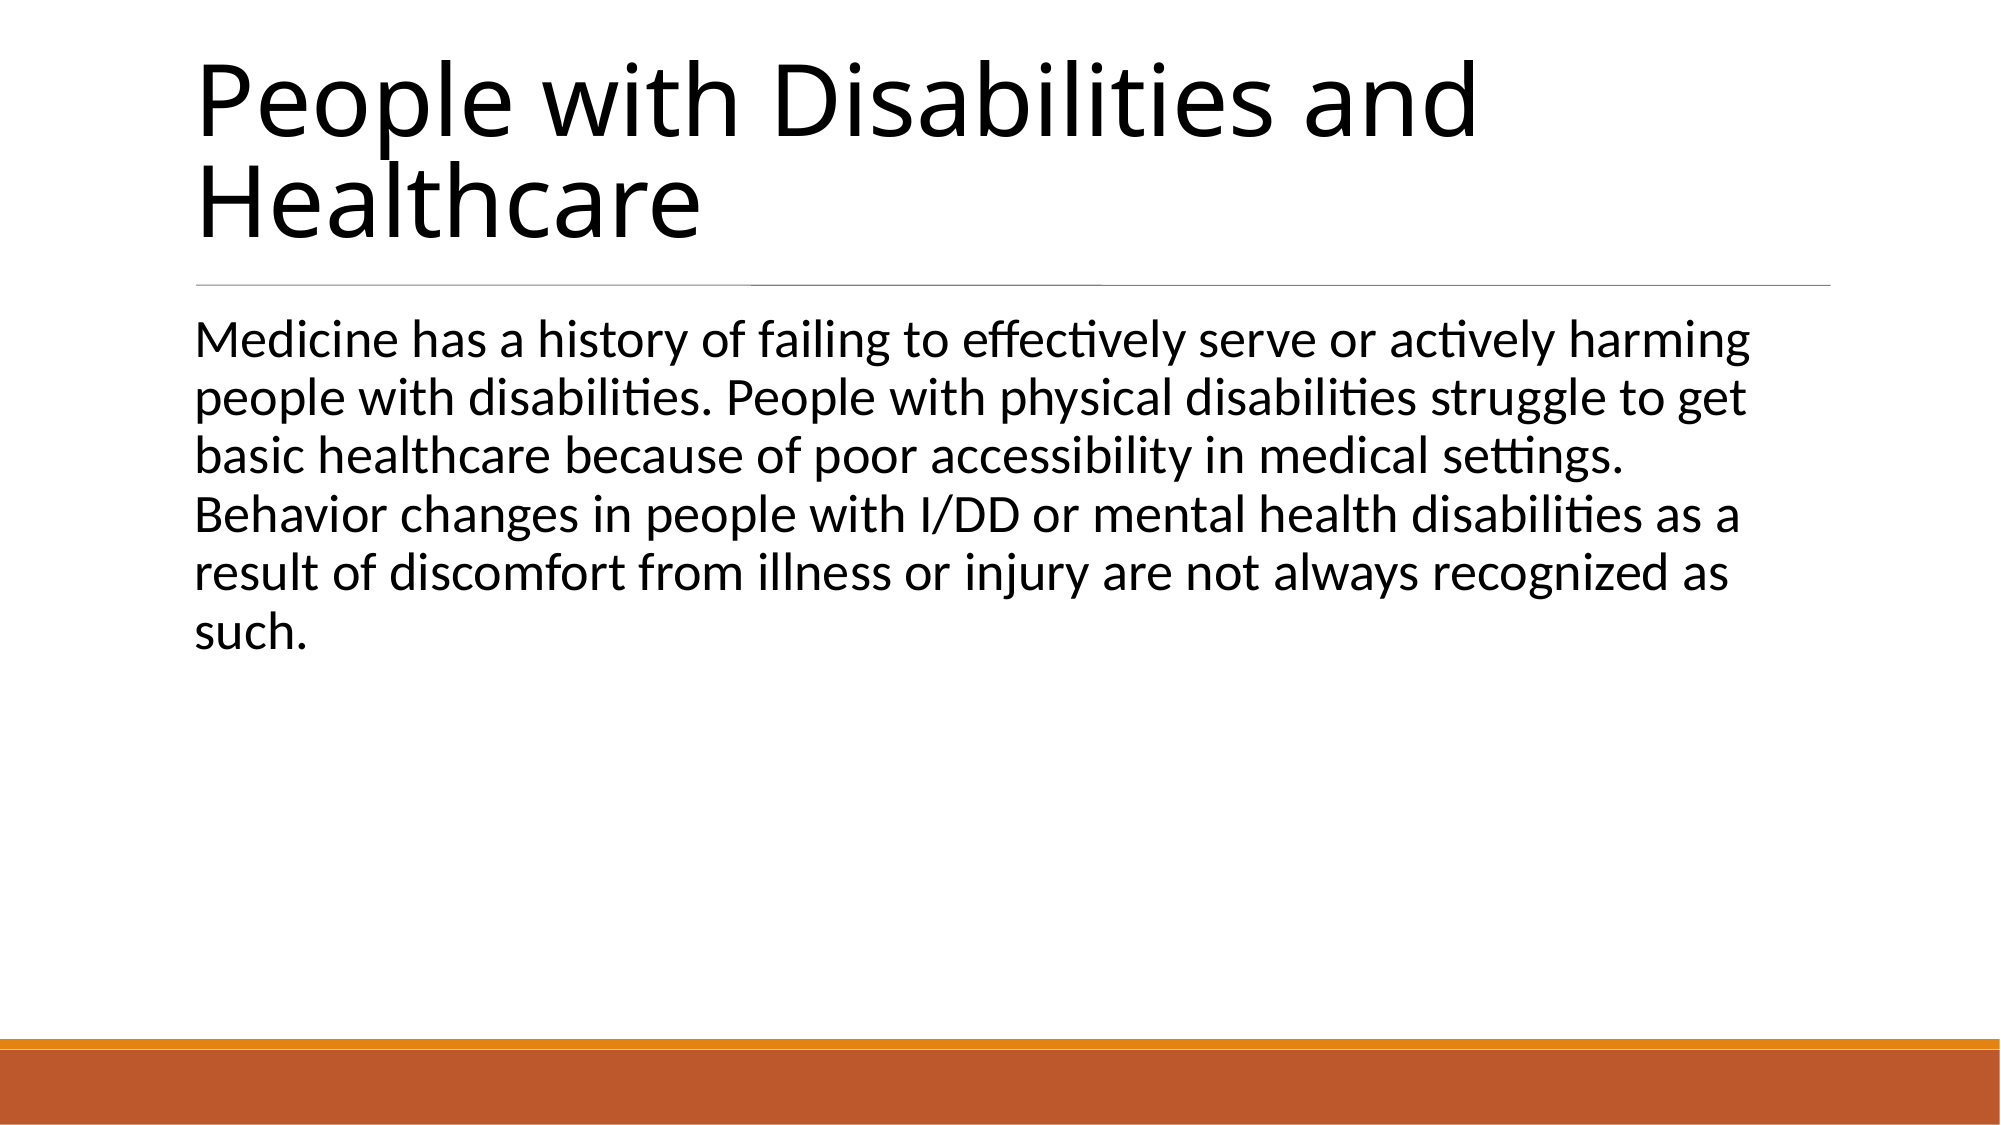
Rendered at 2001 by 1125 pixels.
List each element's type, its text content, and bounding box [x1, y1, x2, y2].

title People with Disabilities and Healthcare [179, 47, 1830, 286]
text_box Medicine has a history of failing to effectively serve or actively harming people with disabilities. People with physical disabilities struggle to get basic healthcare because of poor accessibility in medical settings. Behavior changes in people with I/DD or mental health disabilities as a result of discomfort from illness or injury are not always recognized as such. [179, 302, 1830, 963]
